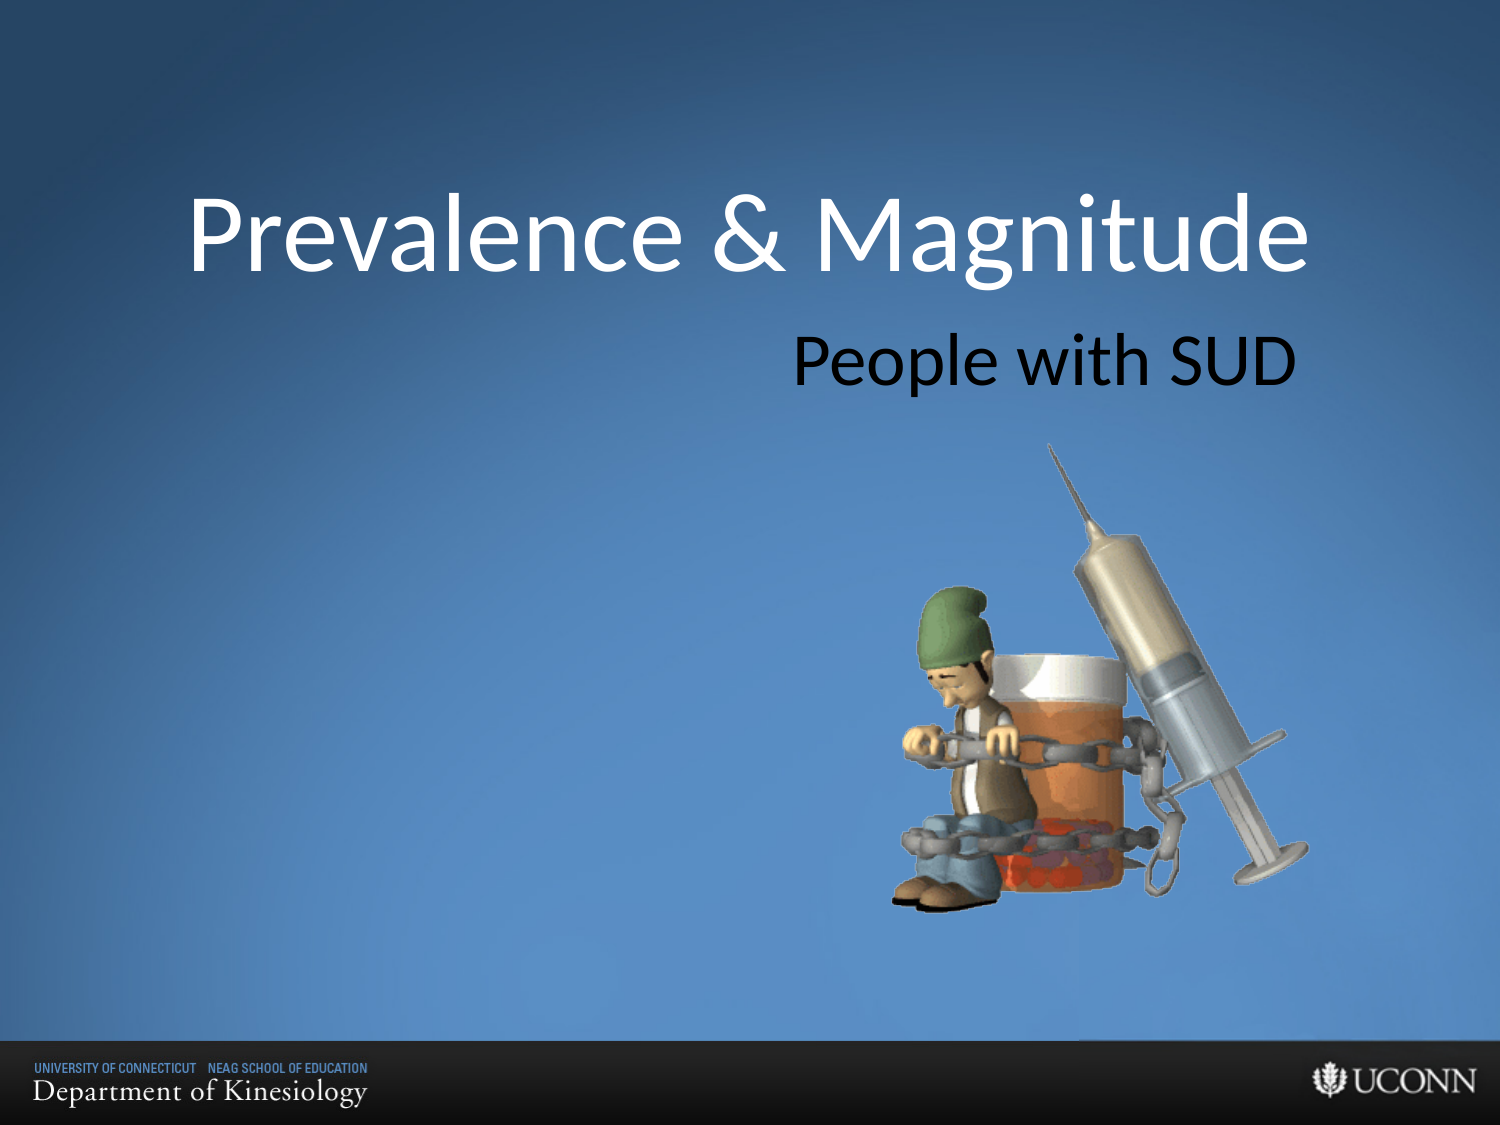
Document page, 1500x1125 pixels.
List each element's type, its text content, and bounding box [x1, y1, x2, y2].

text_box People with SUD [777, 303, 1074, 409]
text_box Prevalence & Magnitude [0, 152, 1074, 302]
picture [0, 0, 1500, 1125]
